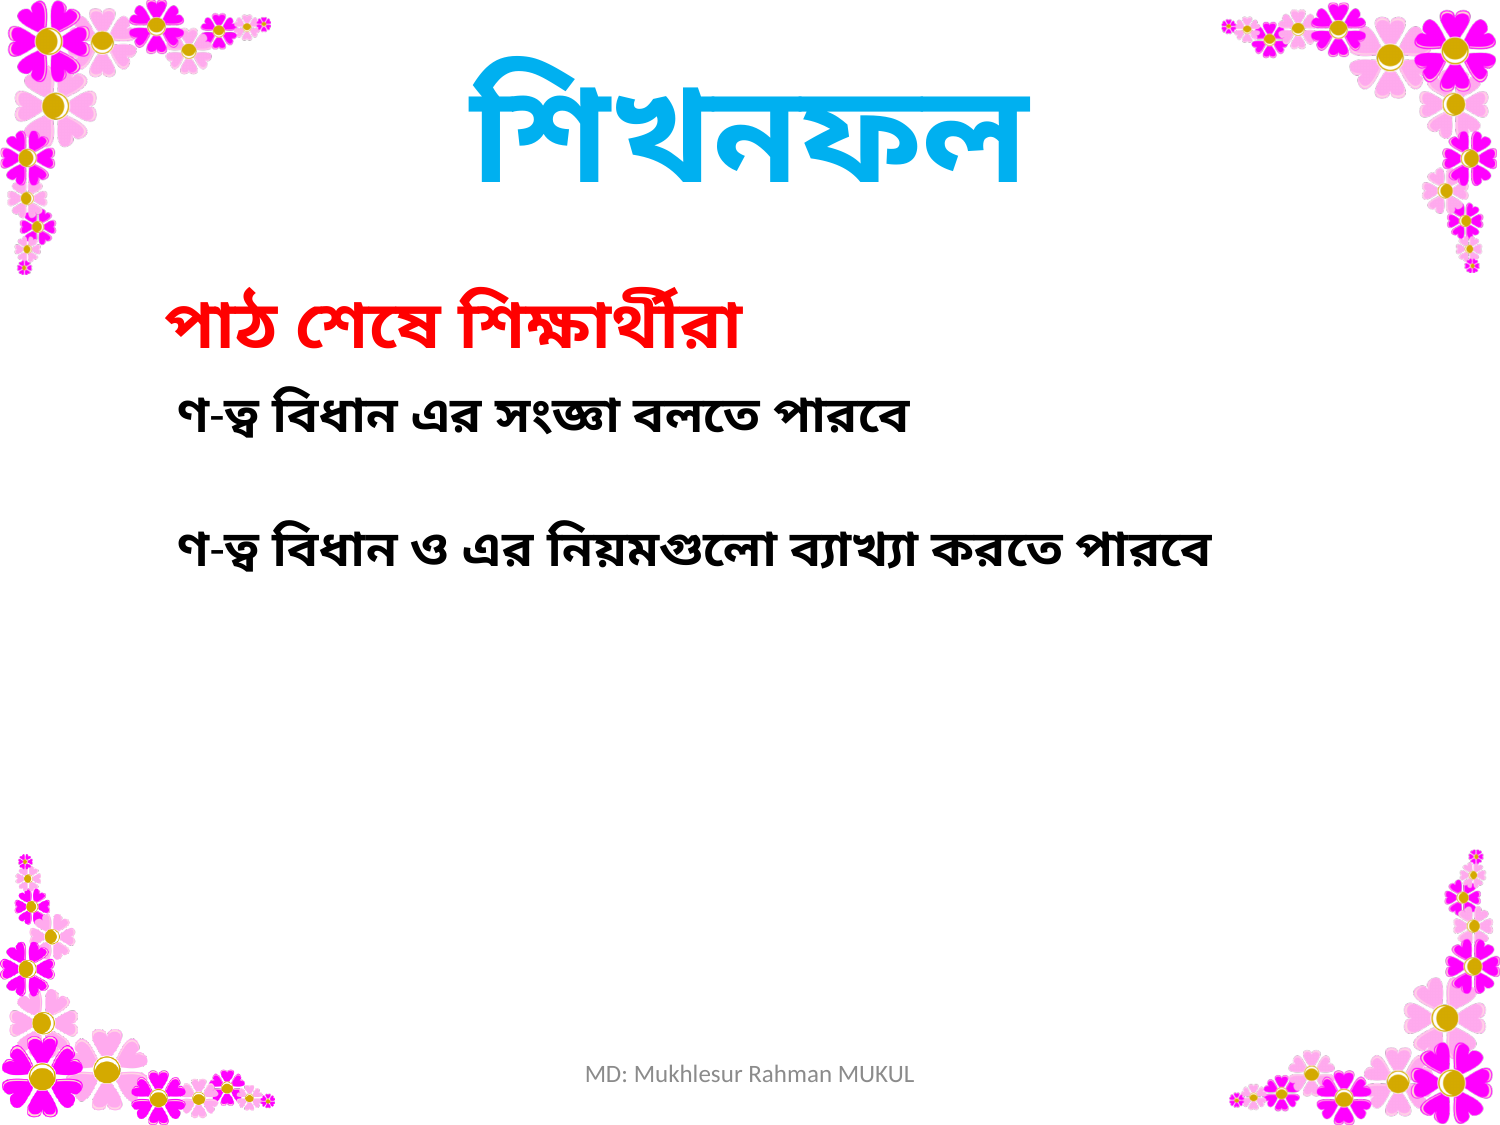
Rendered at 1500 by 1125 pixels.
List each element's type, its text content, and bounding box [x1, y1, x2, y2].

picture [0, 854, 275, 1125]
picture [1222, 3, 1497, 273]
text_box ণ-ত্ব বিধান এর সংজ্ঞা বলতে পারবে [162, 374, 1438, 450]
text_box ণ-ত্ব বিধান ও এর নিয়মগুলো ব্যাখ্যা করতে পারবে [162, 509, 1475, 585]
text_box পাঠ শেষে শিক্ষার্থীরা [149, 274, 946, 370]
footer MD: Mukhlesur Rahman MUKUL [512, 1042, 988, 1103]
picture [1230, 850, 1500, 1125]
picture [1, 0, 271, 275]
text_box শিখনফল [50, 37, 1450, 218]
